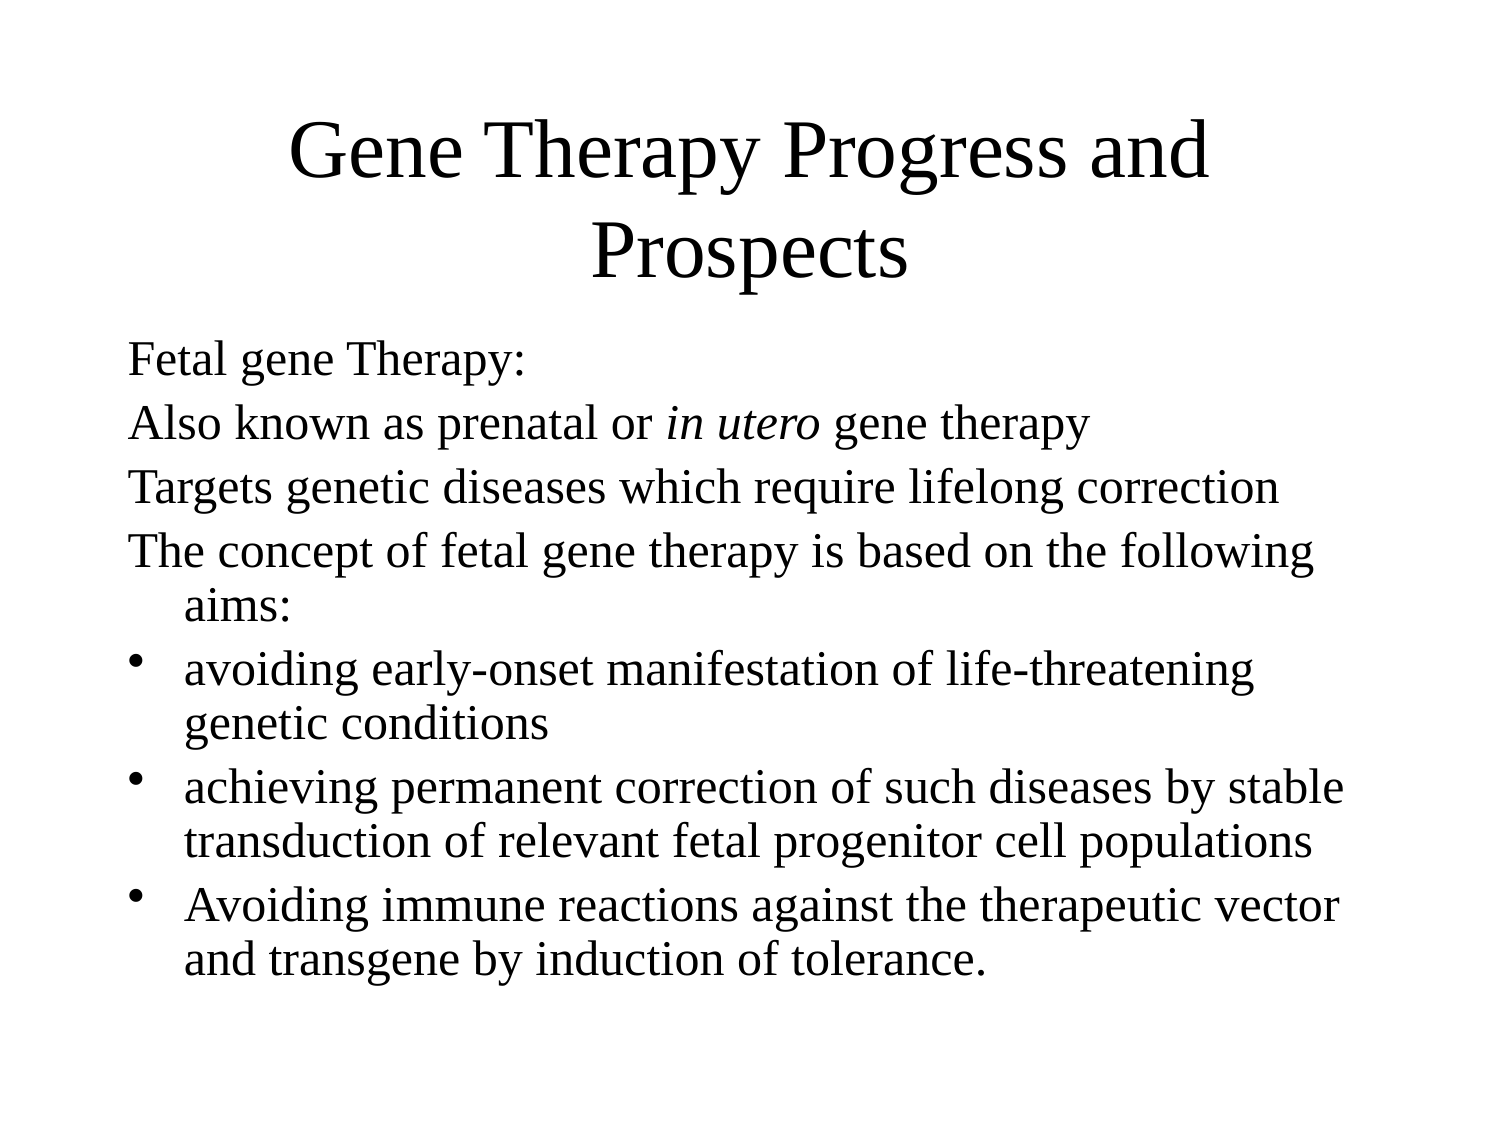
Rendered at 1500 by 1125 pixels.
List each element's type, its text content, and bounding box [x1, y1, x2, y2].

title Gene Therapy Progress and Prospects [112, 99, 1388, 288]
list Fetal gene Therapy: Also known as prenatal or in utero gene therapy Targets genetic diseases which require lifelong correction The concept of fetal gene therapy is based on the following aims: avoiding early-onset manifestation of life-threatening genetic conditions achieving permanent correction of such diseases by stable transduction of relevant fetal progenitor cell populations Avoiding immune reactions against the therapeutic vector and transgene by induction of tolerance. [112, 324, 1388, 1001]
